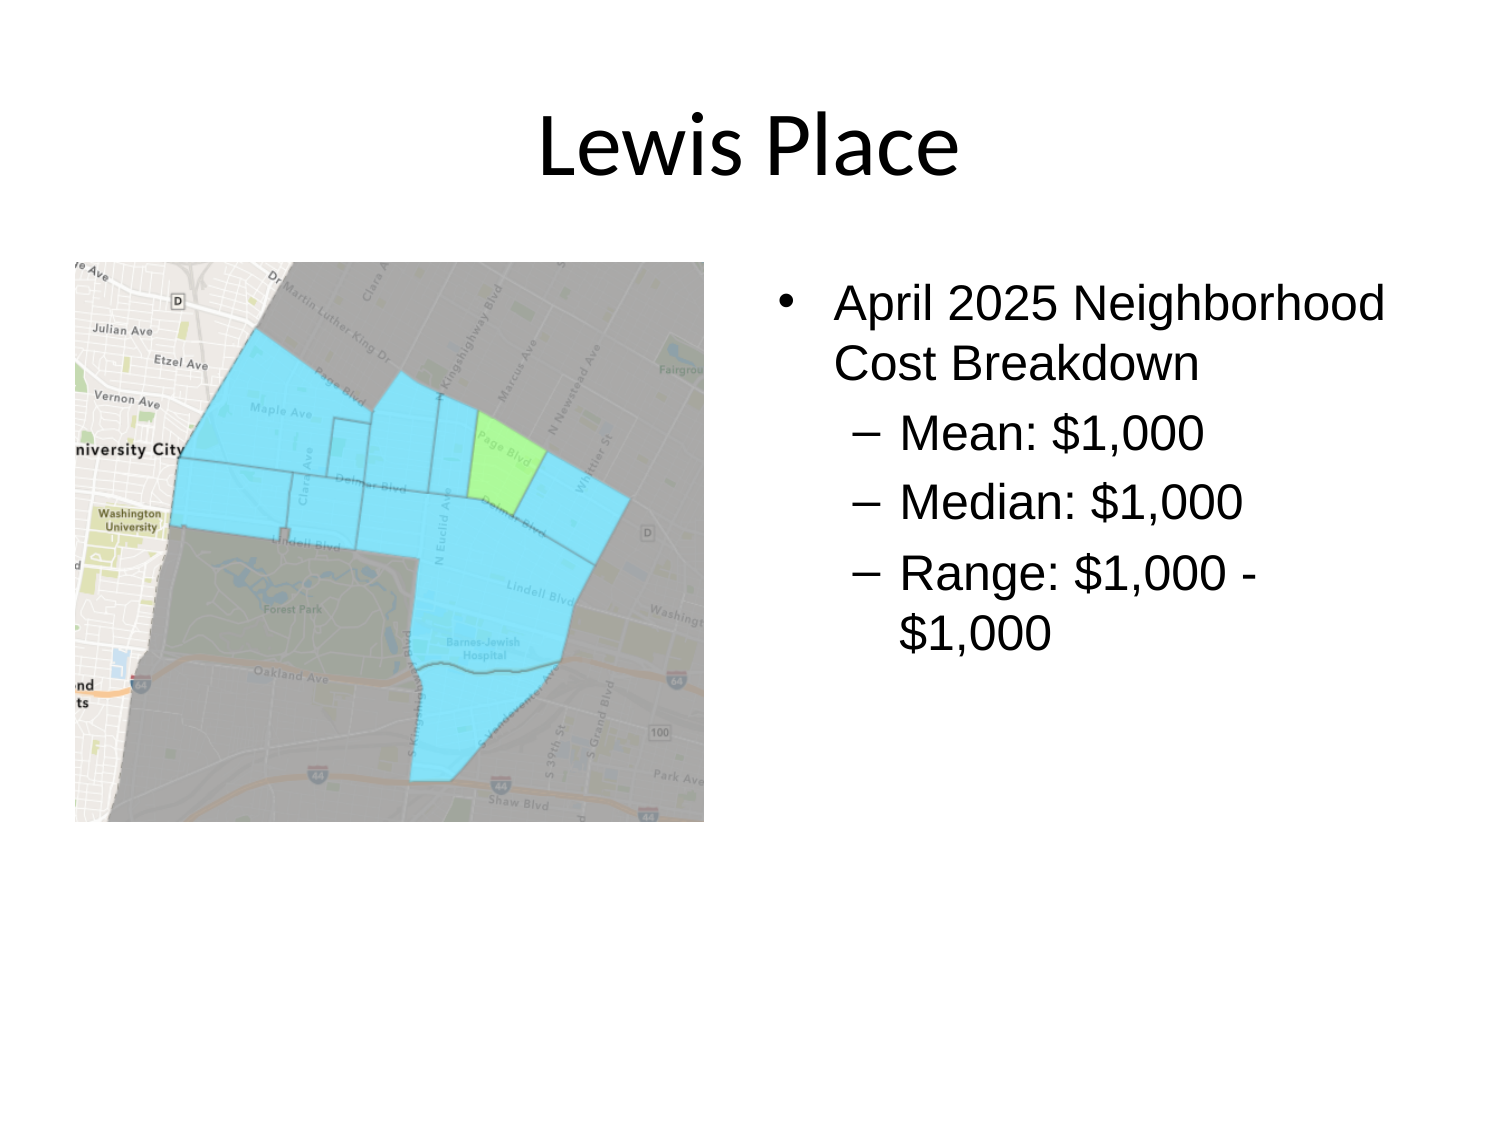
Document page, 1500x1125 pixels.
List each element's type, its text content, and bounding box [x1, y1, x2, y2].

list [74, 262, 704, 823]
title Lewis Place [75, 45, 1425, 233]
list April 2025 Neighborhood Cost Breakdown Mean: $1,000 Median: $1,000 Range: $1,000 - $1,000 [762, 262, 1425, 1005]
